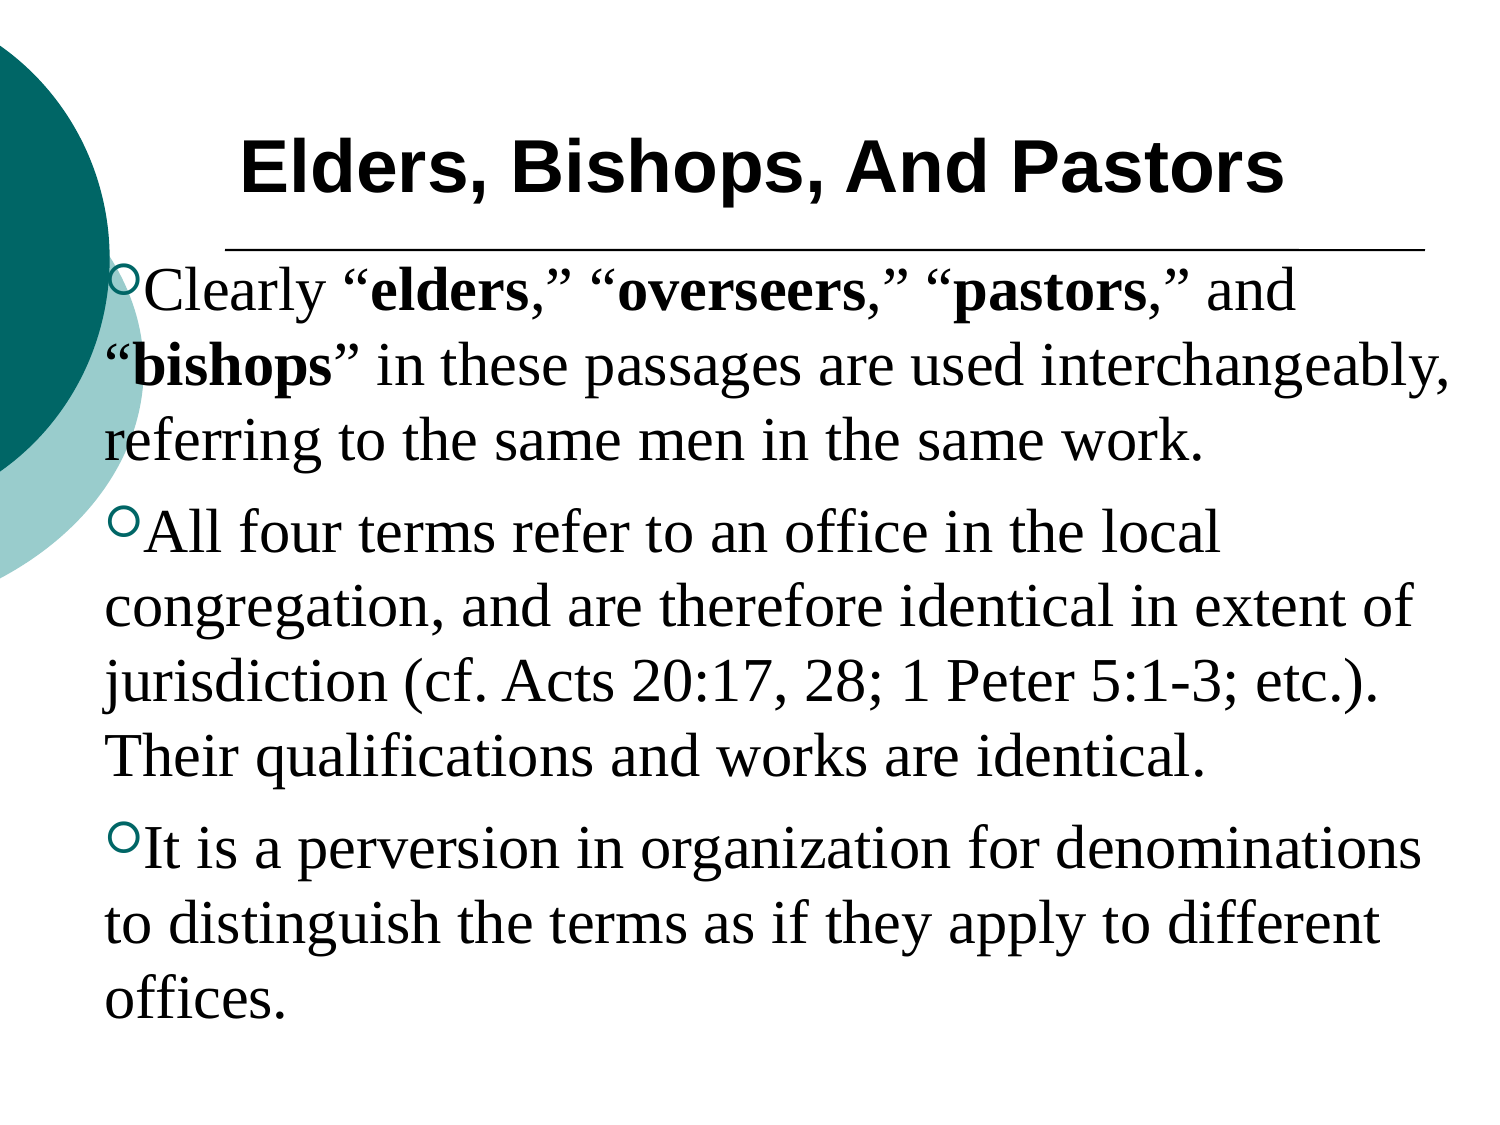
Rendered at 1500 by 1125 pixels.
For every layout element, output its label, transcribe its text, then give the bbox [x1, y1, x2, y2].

list Clearly “elders,” “overseers,” “pastors,” and “bishops” in these passages are used interchangeably, referring to the same men in the same work. All four terms refer to an office in the local congregation, and are therefore identical in extent of jurisdiction (cf. Acts 20:17, 28; 1 Peter 5:1-3; etc.). Their qualifications and works are identical. It is a perversion in organization for denominations to distinguish the terms as if they apply to different offices. [89, 240, 1471, 1039]
title Elders, Bishops, And Pastors [224, 11, 1425, 216]
